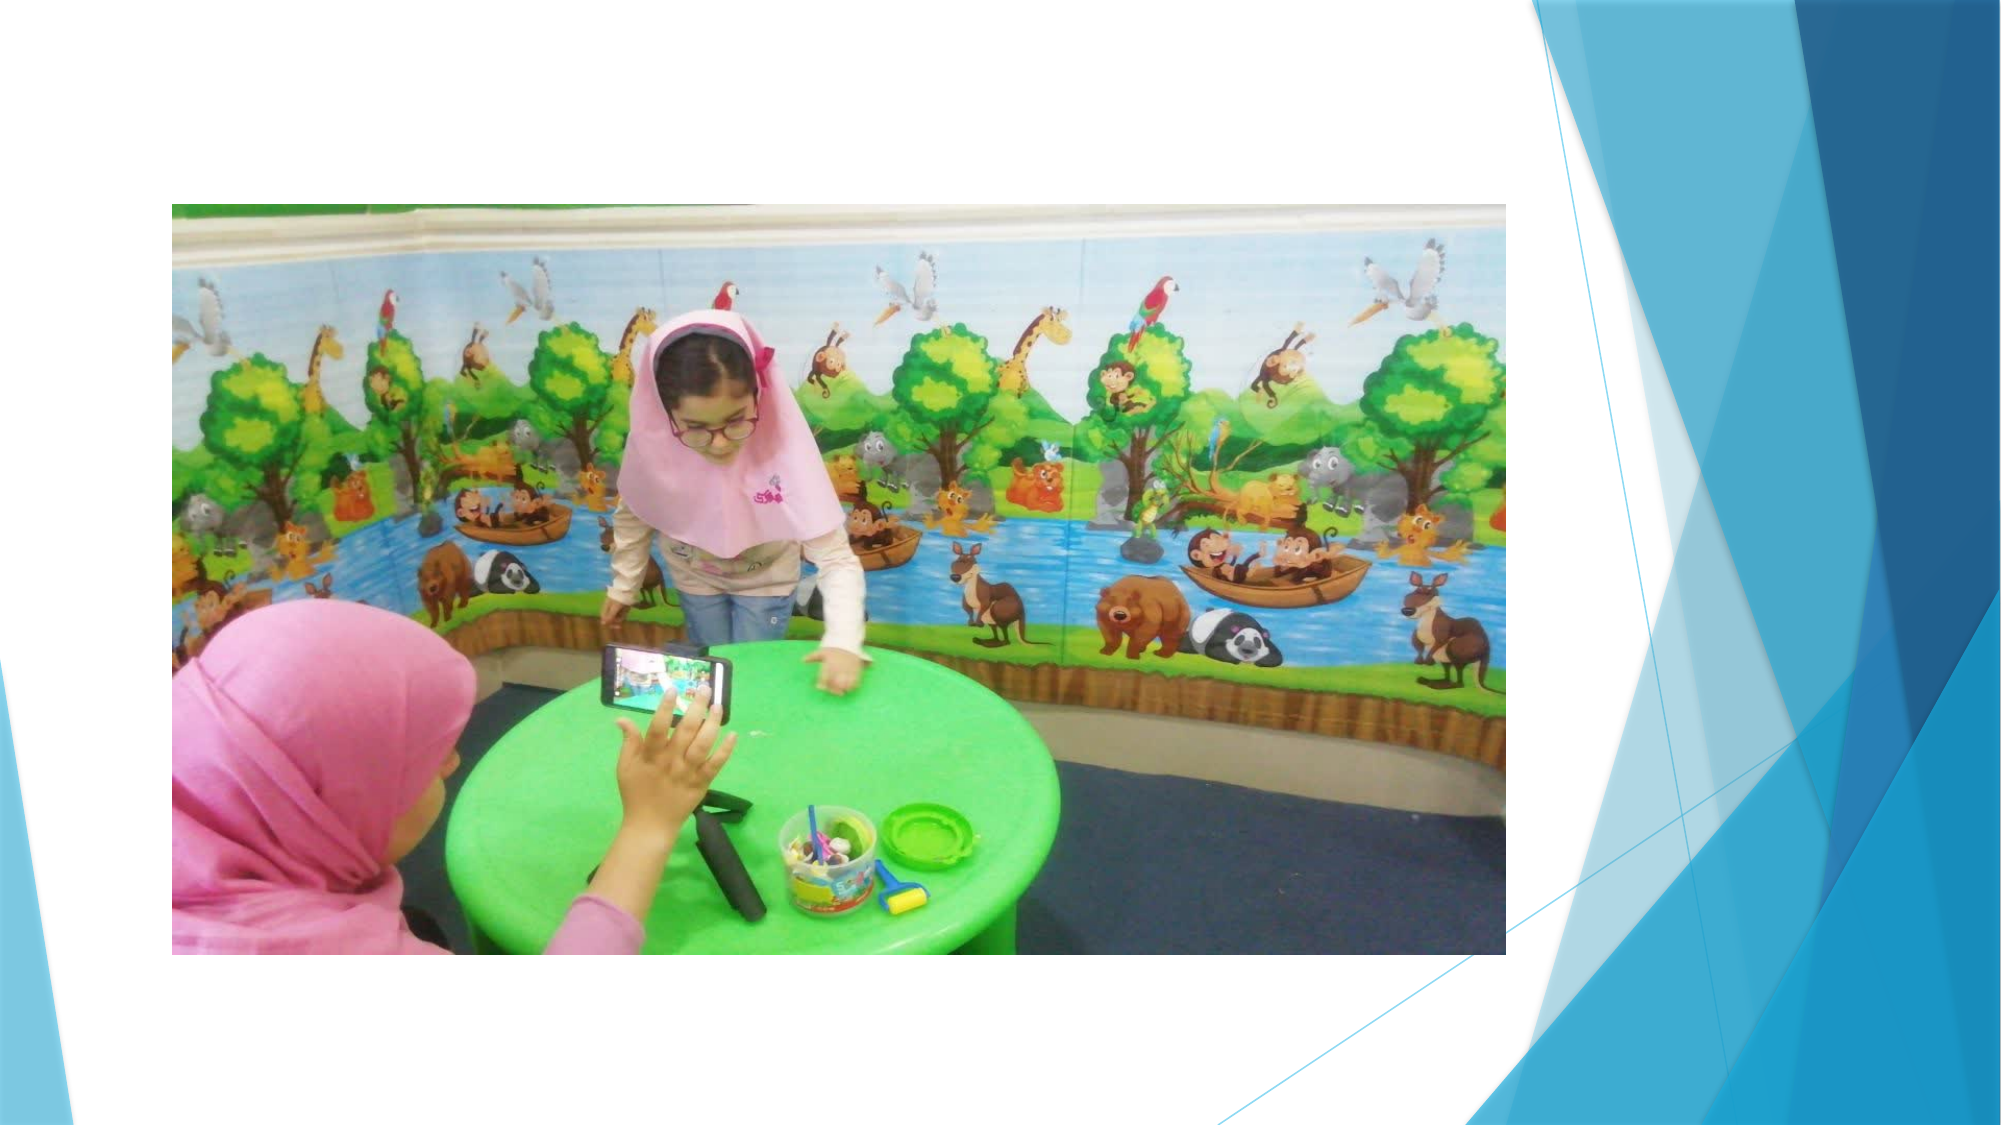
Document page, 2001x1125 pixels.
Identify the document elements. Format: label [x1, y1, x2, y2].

picture [171, 204, 1506, 956]
